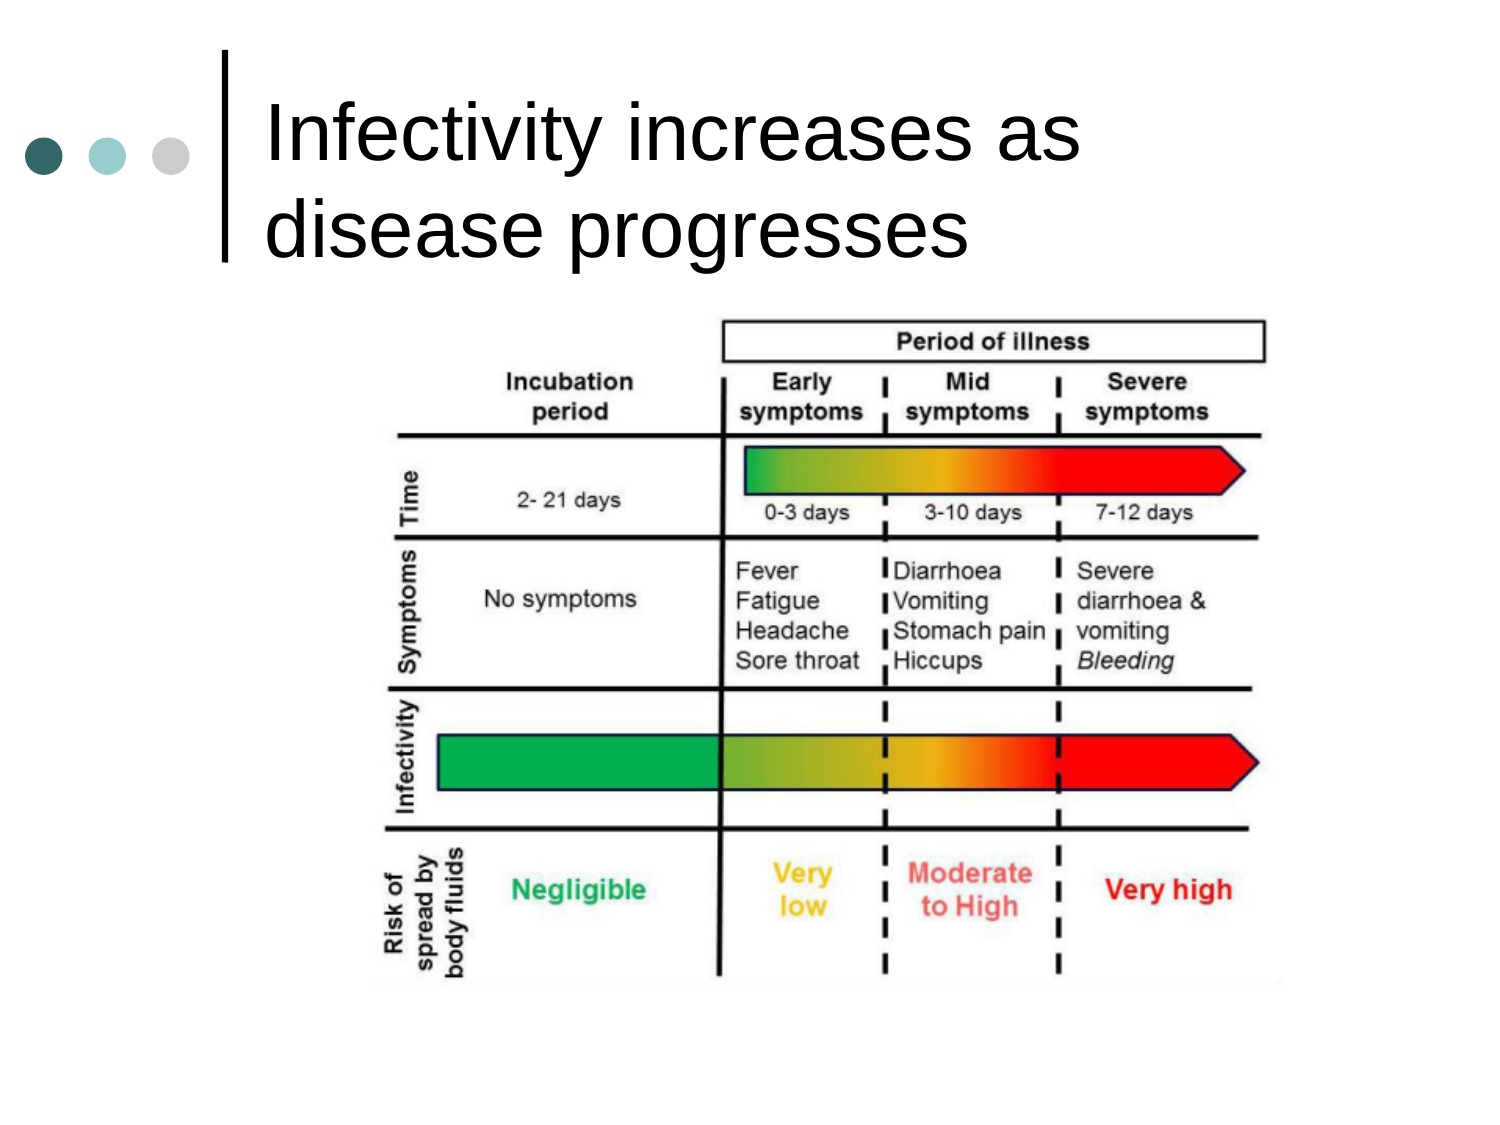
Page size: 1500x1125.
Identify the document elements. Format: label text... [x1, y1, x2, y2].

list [366, 313, 1284, 987]
title Infectivity increases as disease progresses [249, 31, 1400, 282]
